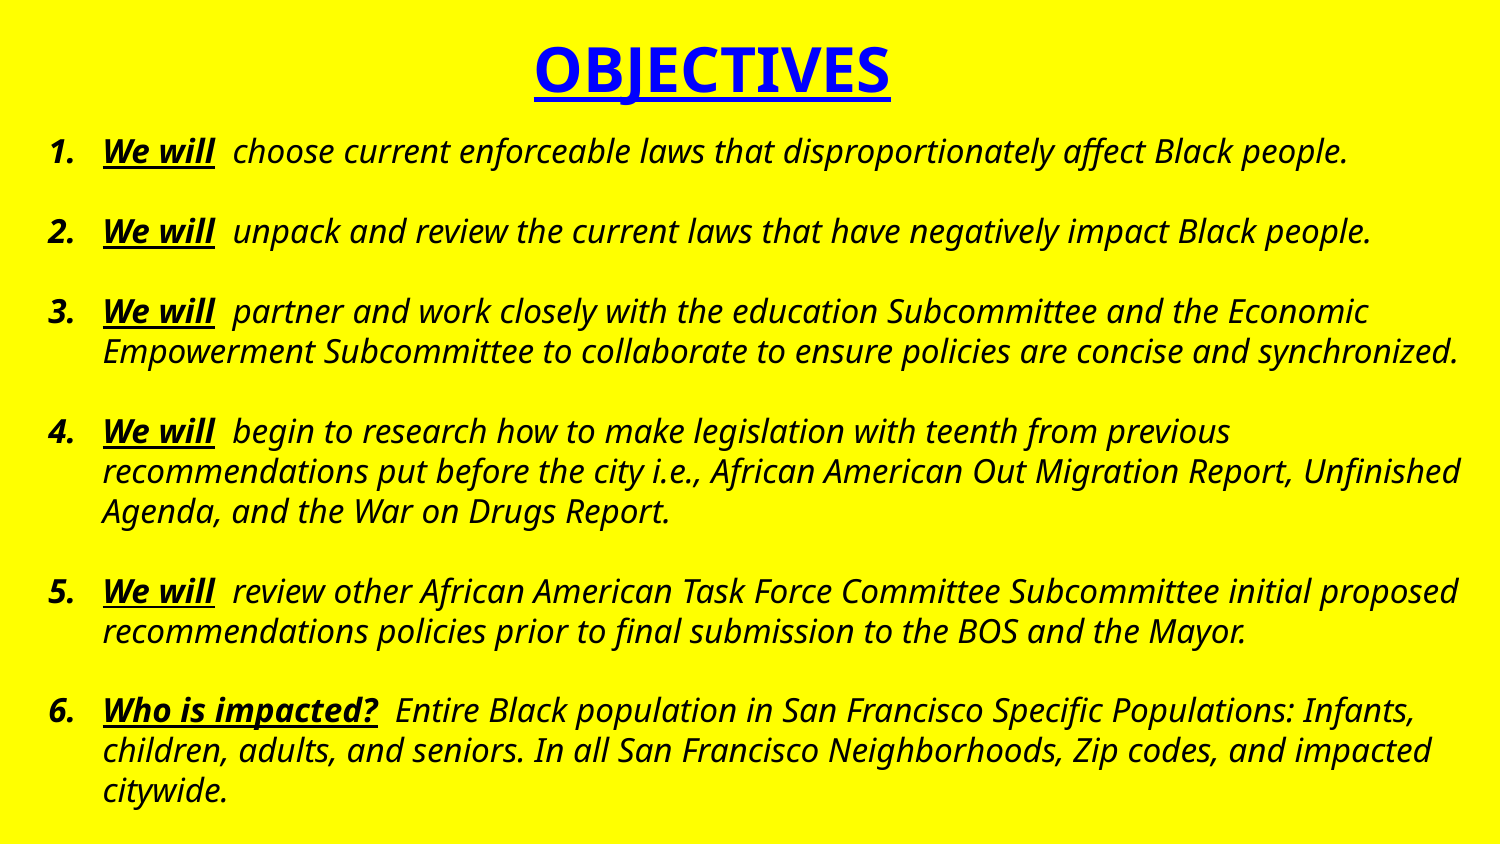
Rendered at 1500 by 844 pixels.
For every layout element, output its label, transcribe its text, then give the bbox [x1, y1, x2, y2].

text_box We will choose current enforceable laws that disproportionately affect Black people. We will unpack and review the current laws that have negatively impact Black people. We will partner and work closely with the education Subcommittee and the Economic Empowerment Subcommittee to collaborate to ensure policies are concise and synchronized. We will begin to research how to make legislation with teenth from previous recommendations put before the city i.e., African American Out Migration Report, Unfinished Agenda, and the War on Drugs Report. We will review other African American Task Force Committee Subcommittee initial proposed recommendations policies prior to final submission to the BOS and the Mayor. Who is impacted? Entire Black population in San Francisco Specific Populations: Infants, children, adults, and seniors. In all San Francisco Neighborhoods, Zip codes, and impacted citywide. [12, 115, 1499, 825]
text_box OBJECTIVES [518, 14, 935, 115]
